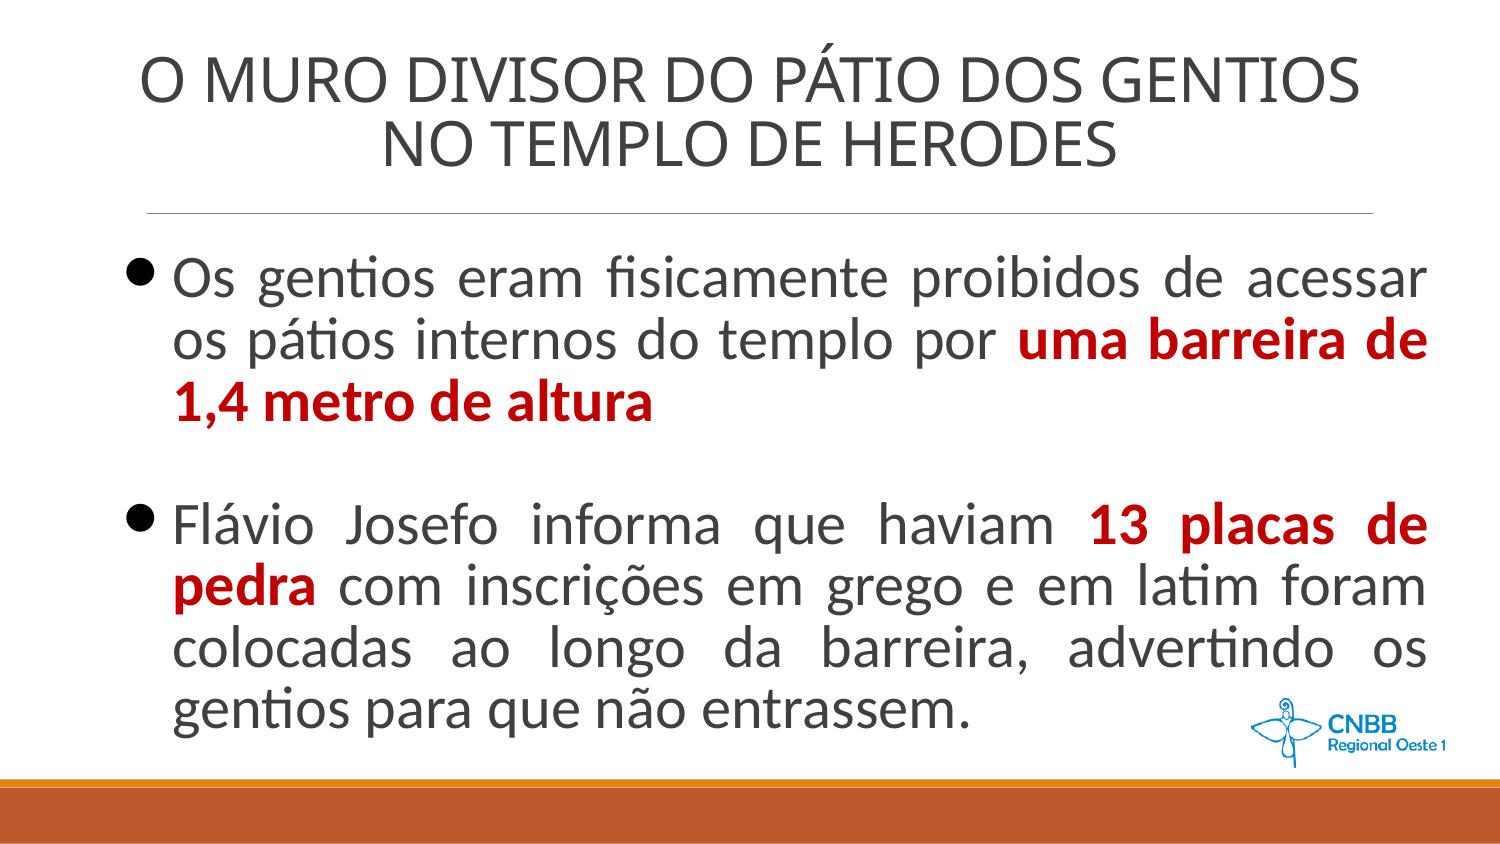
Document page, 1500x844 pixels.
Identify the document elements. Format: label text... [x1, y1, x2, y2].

list Os gentios eram fisicamente proibidos de acessar os pátios internos do templo por uma barreira de 1,4 metro de altura Flávio Josefo informa que haviam 13 placas de pedra com inscrições em grego e em latim foram colocadas ao longo da barreira, advertindo os gentios para que não entrassem. [82, 233, 1445, 844]
picture [1250, 697, 1445, 769]
title O MURO DIVISOR DO PÁTIO DOS GENTIOS NO TEMPLO DE HERODES [118, 51, 1382, 111]
